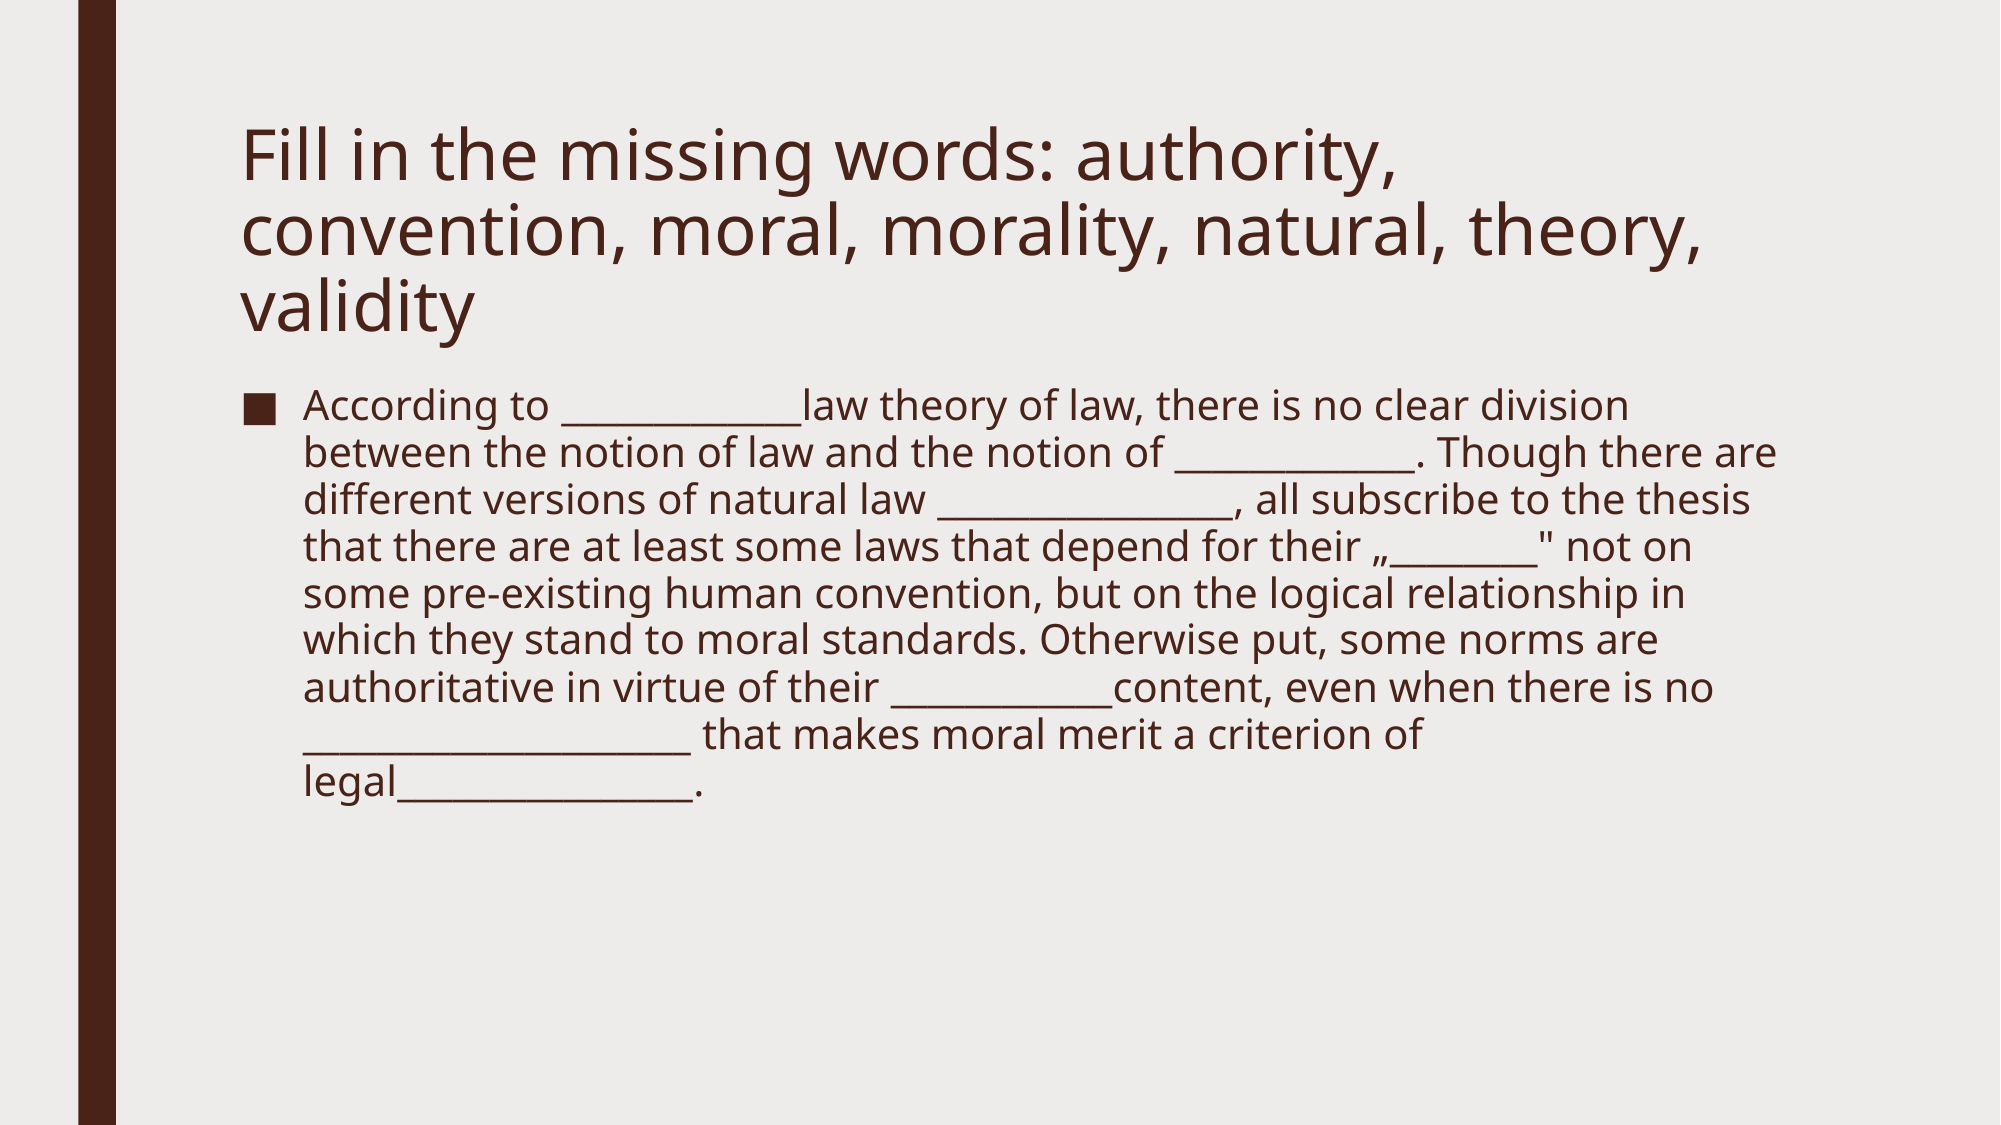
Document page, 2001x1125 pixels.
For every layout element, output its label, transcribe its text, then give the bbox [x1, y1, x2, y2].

title Fill in the missing words: authority, convention, moral, morality, natural, theory, validity [225, 112, 1800, 357]
list According to _____________law theory of law, there is no clear division between the notion of law and the notion of _____________. Though there are different versions of natural law ________________, all subscribe to the thesis that there are at least some laws that depend for their „________" not on some pre-existing human convention, but on the logical relationship in which they stand to moral standards. Otherwise put, some norms are authoritative in virtue of their ____________content, even when there is no _____________________ that makes moral merit a criterion of legal________________. [225, 375, 1800, 963]
